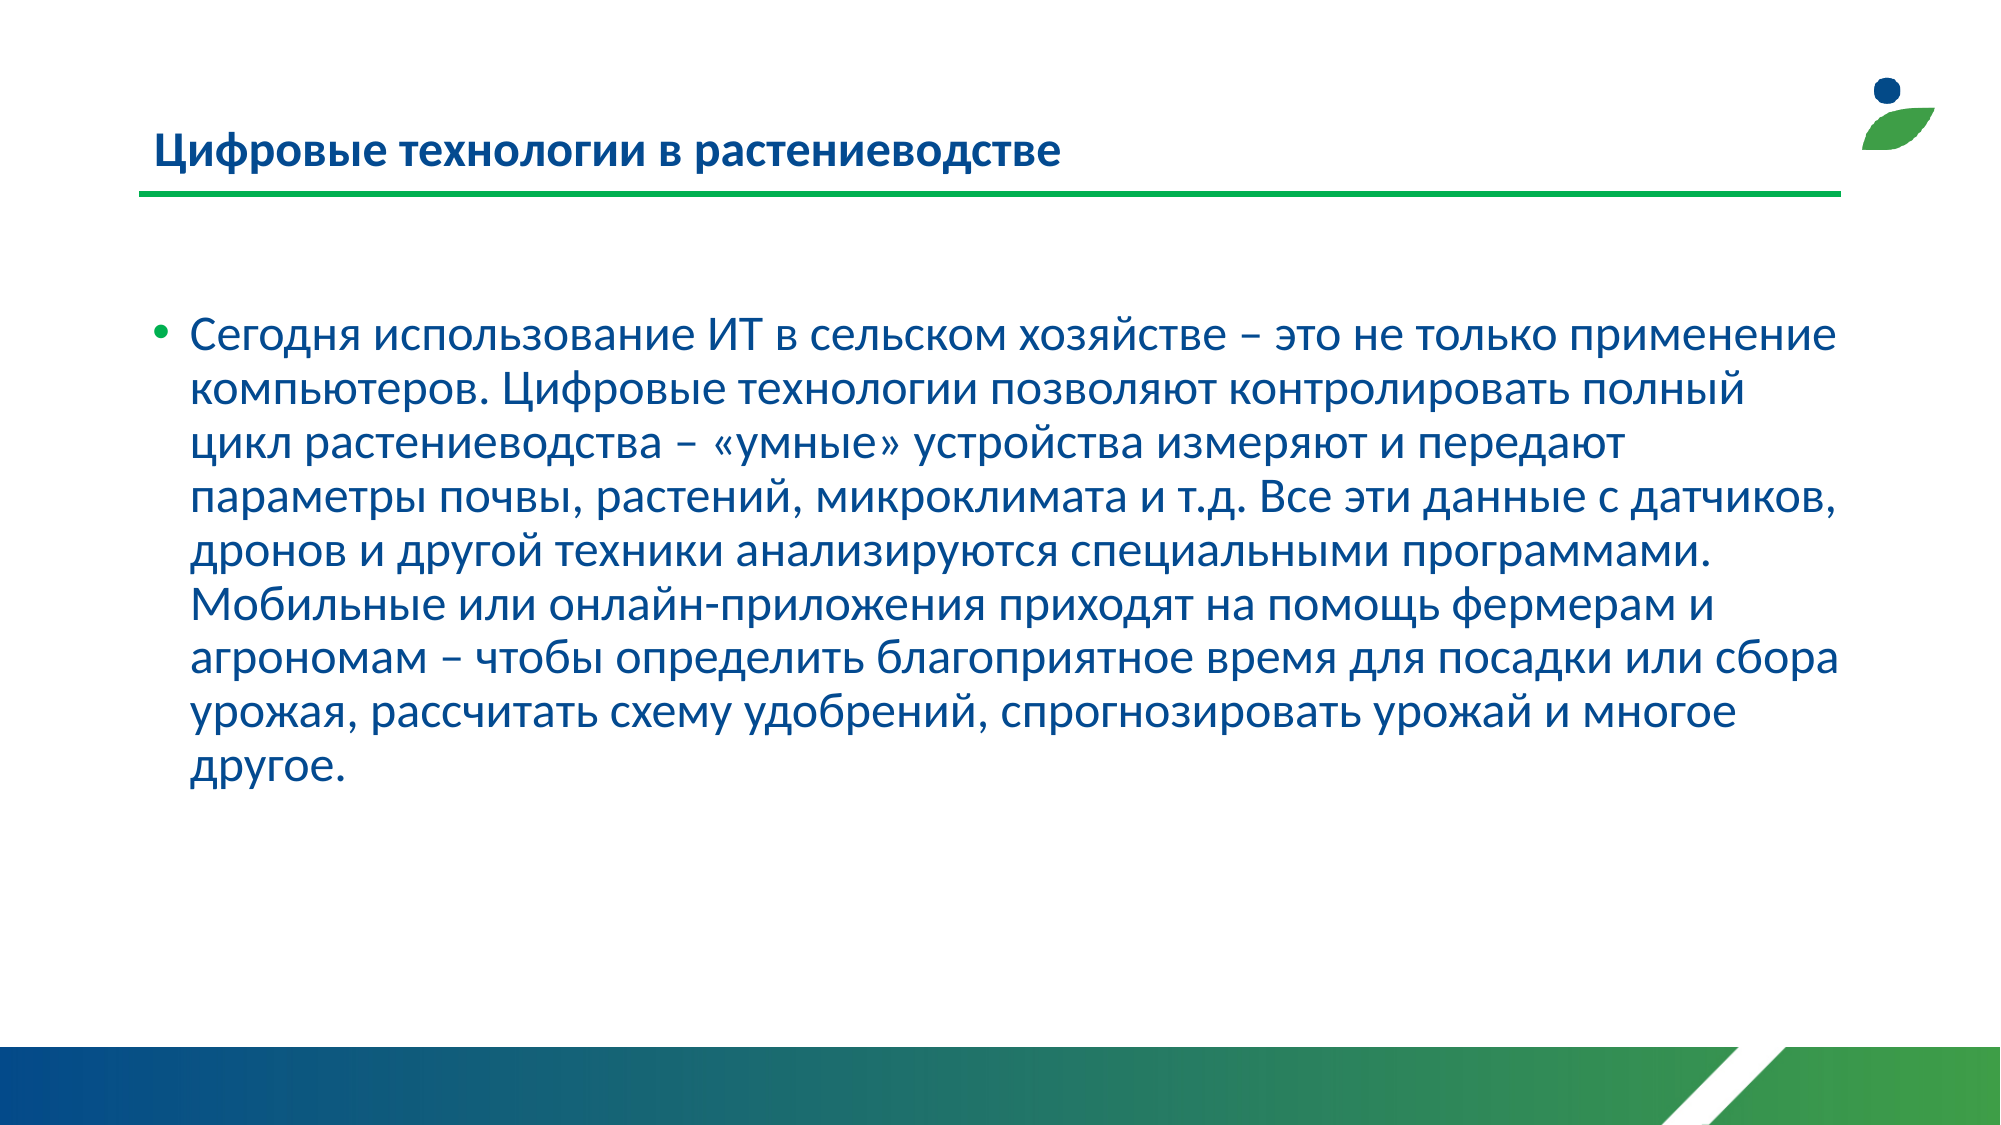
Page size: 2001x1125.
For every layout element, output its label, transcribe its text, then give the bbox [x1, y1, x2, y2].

picture [1840, 53, 1952, 175]
list Сегодня использование ИТ в сельском хозяйстве – это не только применение компьютеров. Цифровые технологии позволяют контролировать полный цикл растениеводства – «умные» устройства измеряют и передают параметры почвы, растений, микроклимата и т.д. Все эти данные с датчиков, дронов и другой техники анализируются специальными программами. Мобильные или онлайн-приложения приходят на помощь фермерам и агрономам – чтобы определить благоприятное время для посадки или сбора урожая, рассчитать схему удобрений, спрогнозировать урожай и многое другое. [137, 299, 1863, 1014]
picture [0, 1047, 2000, 1125]
title Цифровые технологии в растениеводстве [139, 59, 1783, 185]
